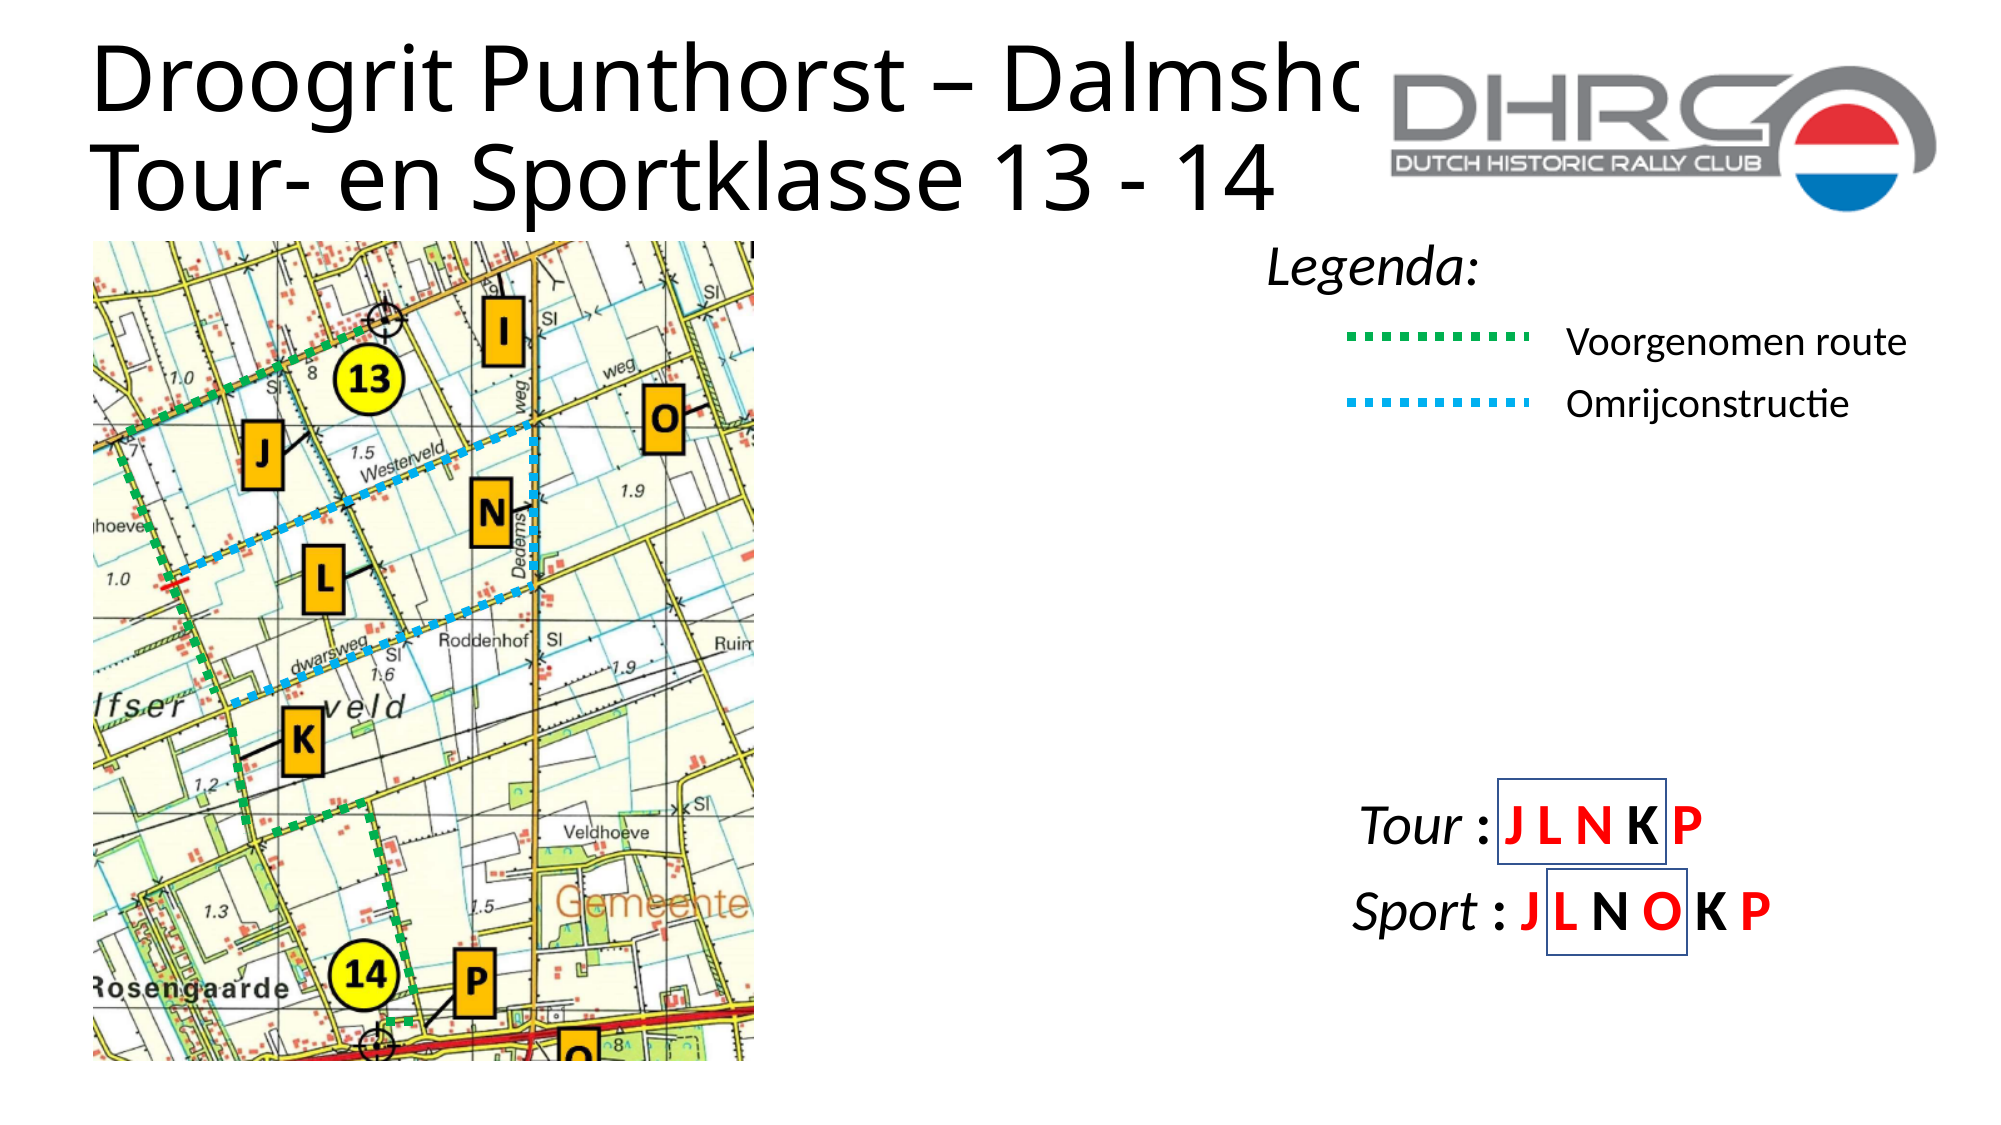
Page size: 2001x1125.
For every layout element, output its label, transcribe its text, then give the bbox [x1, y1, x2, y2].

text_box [127, 326, 369, 432]
picture [1359, 38, 1968, 241]
text_box [1497, 778, 1667, 864]
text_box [120, 456, 216, 693]
text_box Tour : J L N K P [1344, 778, 1497, 864]
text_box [368, 813, 416, 1000]
text_box Sport : J L N O K P [1337, 864, 1994, 950]
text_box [272, 800, 369, 834]
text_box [180, 423, 530, 572]
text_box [231, 727, 248, 834]
text_box Legenda: Voorgenomen route Omrijconstructie [1251, 219, 2000, 555]
text_box [1546, 868, 1688, 956]
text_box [231, 585, 534, 705]
picture [93, 241, 754, 1061]
title Droogrit Punthorst – Dalmsholte Tour- en Sportklasse 13 - 14 [74, 22, 1800, 241]
text_box Tour : J L N K P [1667, 778, 2000, 864]
